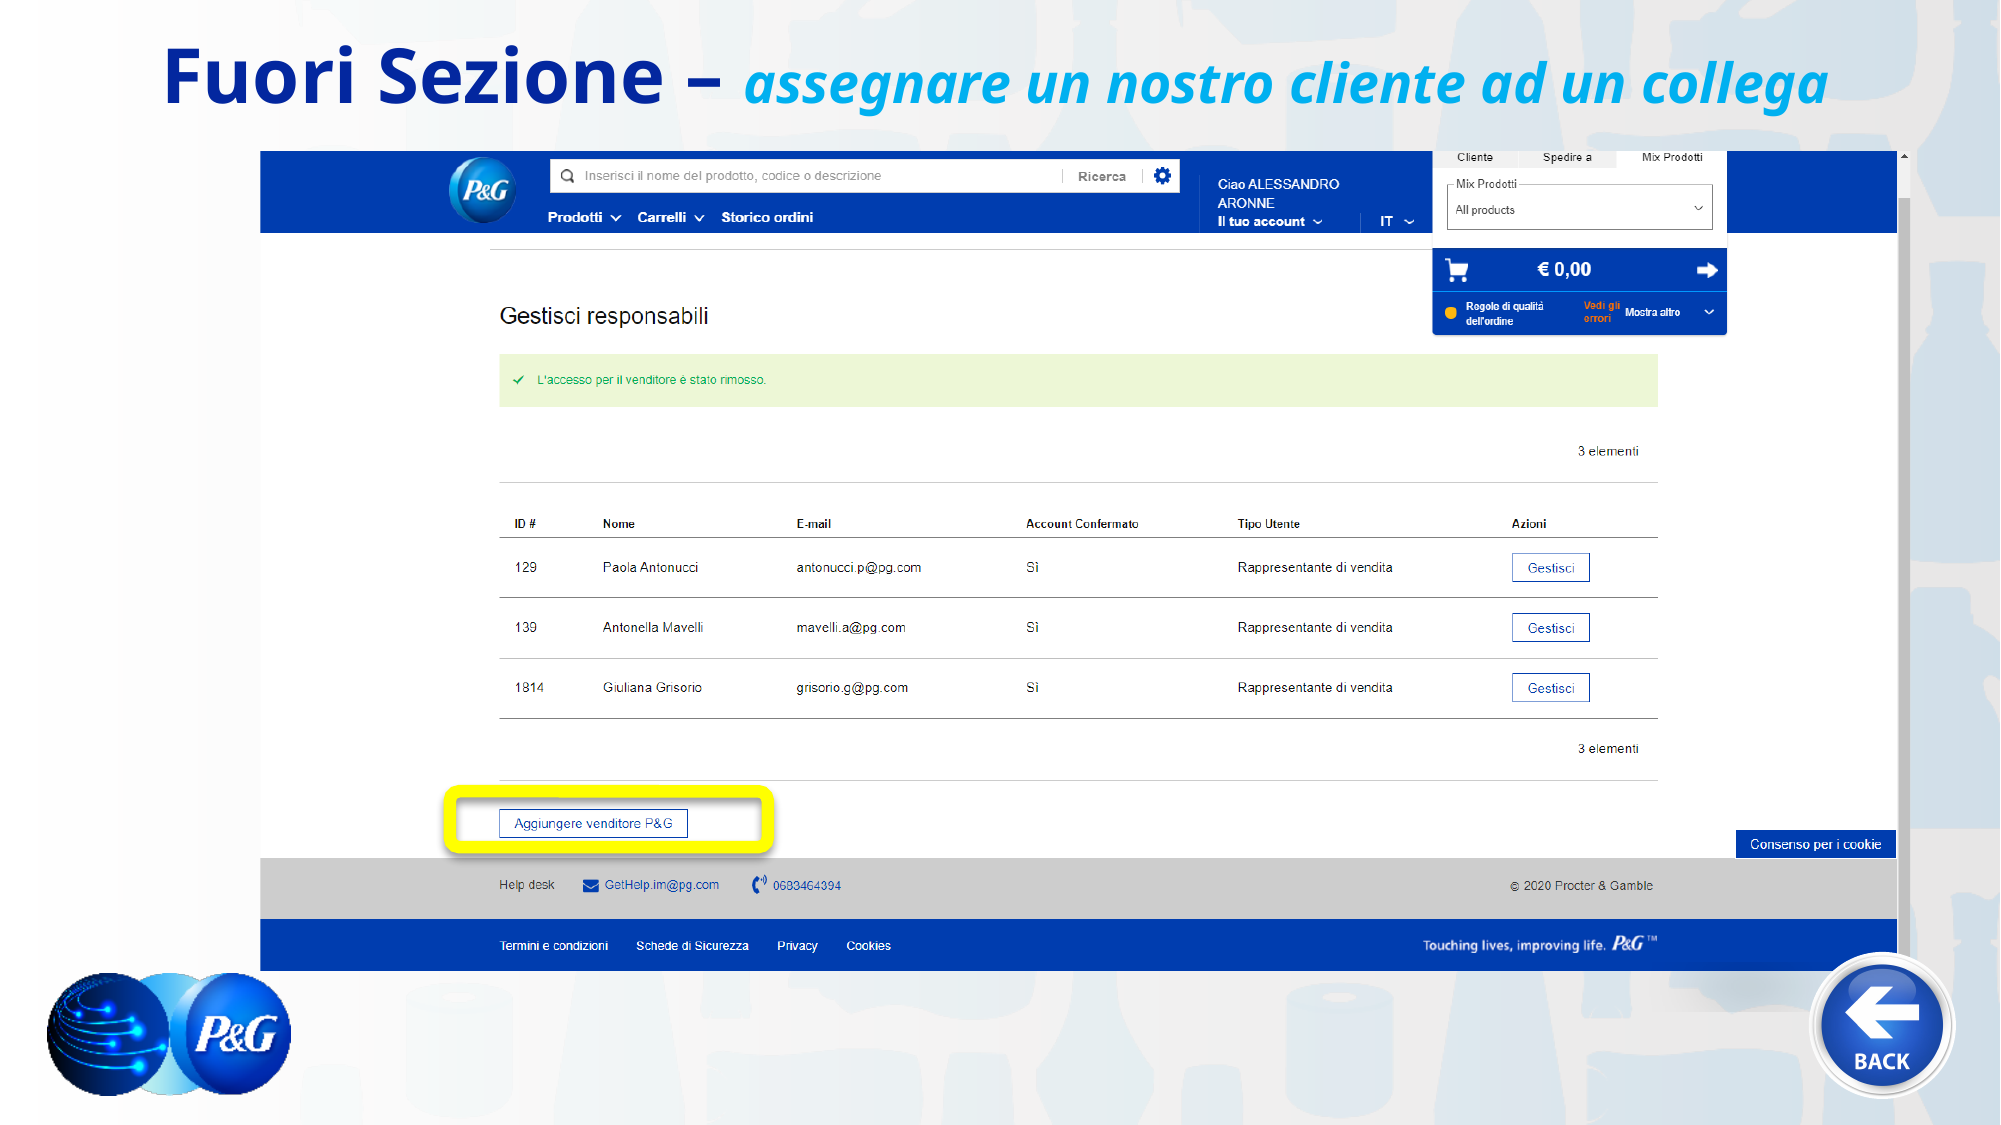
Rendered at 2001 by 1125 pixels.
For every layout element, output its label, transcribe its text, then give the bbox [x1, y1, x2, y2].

text_box Fuori Sezione – assegnare un nostro cliente ad un collega [0, 0, 2000, 152]
picture [47, 151, 2000, 1125]
